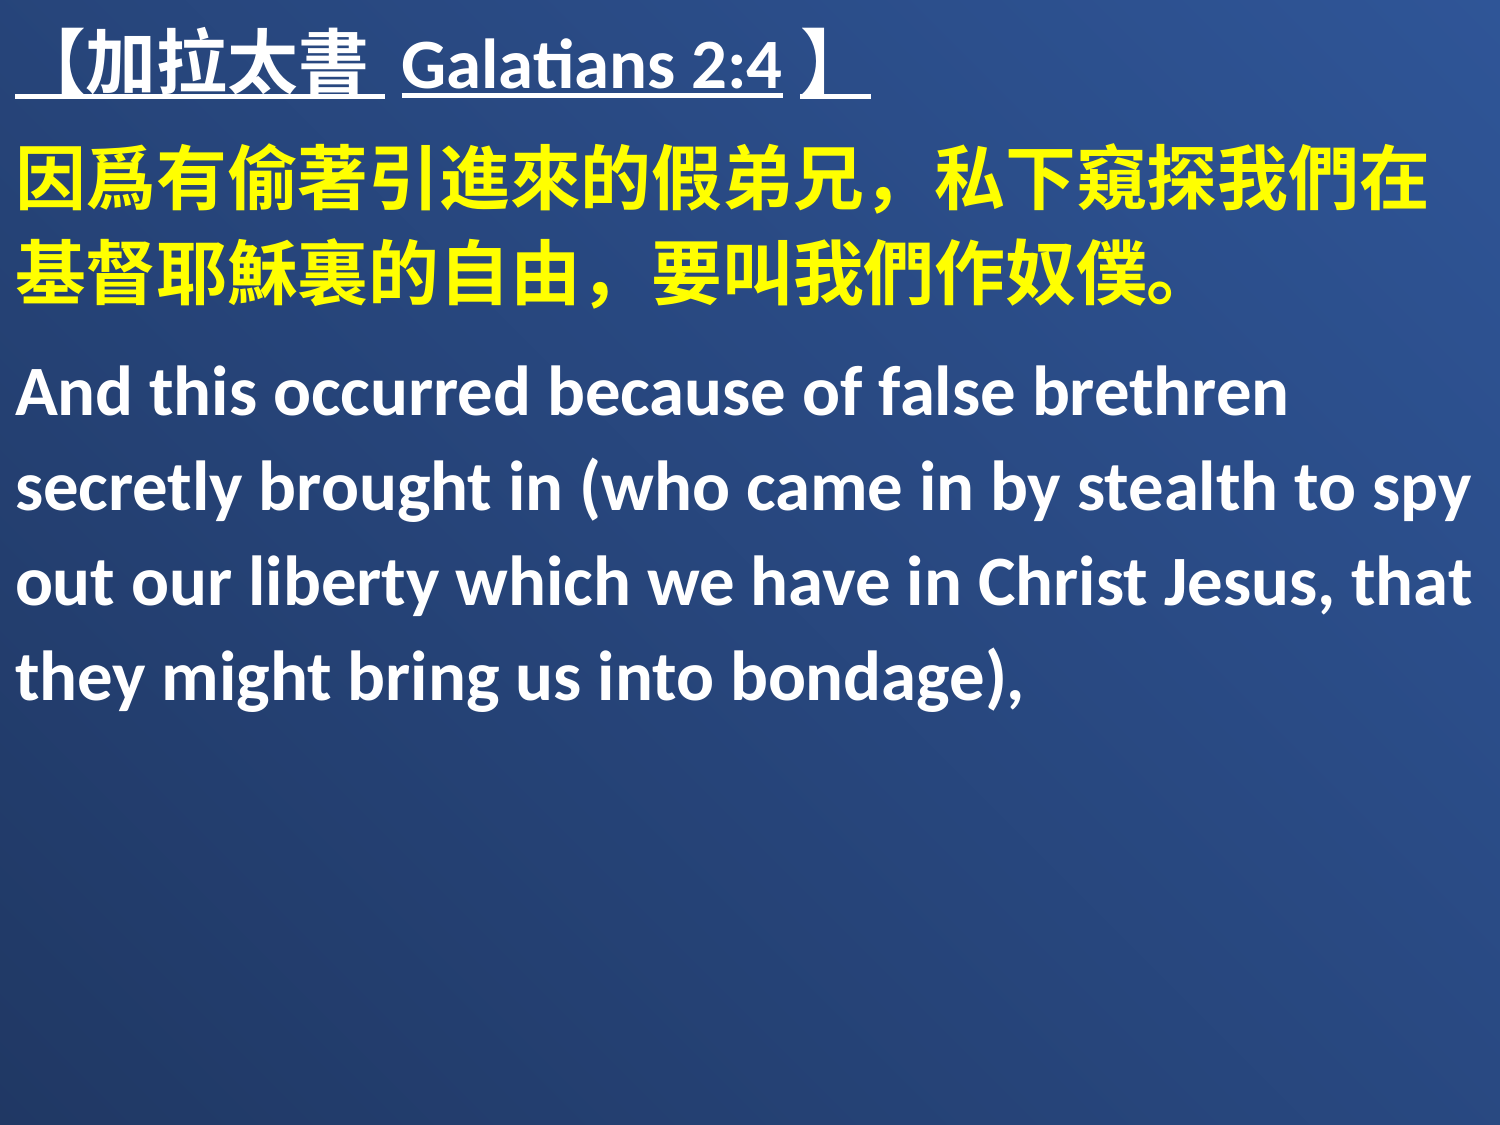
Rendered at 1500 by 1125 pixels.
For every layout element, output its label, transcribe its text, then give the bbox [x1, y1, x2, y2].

subtitle 【加拉太書 Galatians 2:4】 因爲有偷著引進來的假弟兄，私下窺探我們在基督耶穌裏的自由，要叫我們作奴僕。 And this occurred because of false brethren secretly brought in (who came in by stealth to spy out our liberty which we have in Christ Jesus, that they might bring us into bondage), [0, 0, 1500, 1125]
